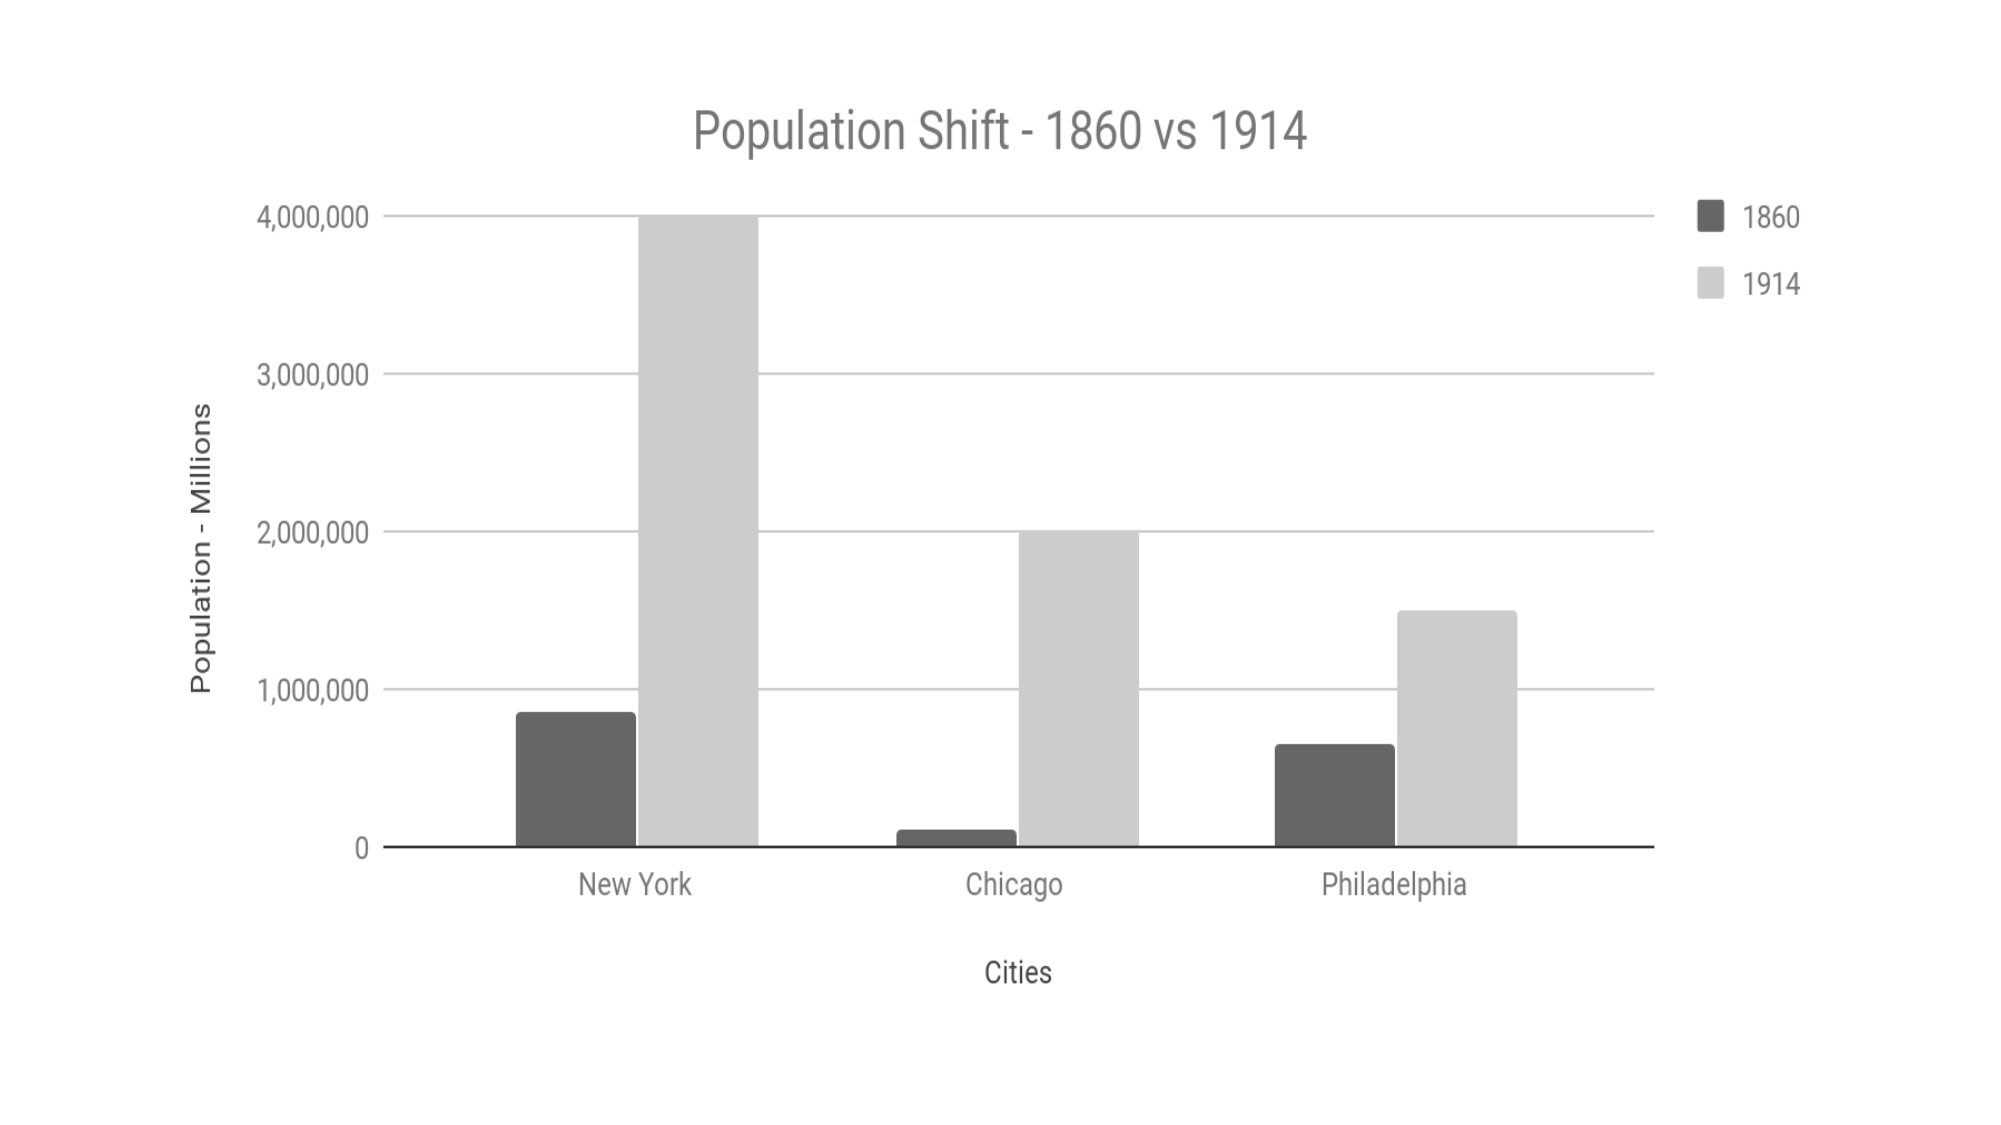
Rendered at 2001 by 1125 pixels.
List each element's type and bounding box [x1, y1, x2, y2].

picture [141, 49, 1858, 1041]
